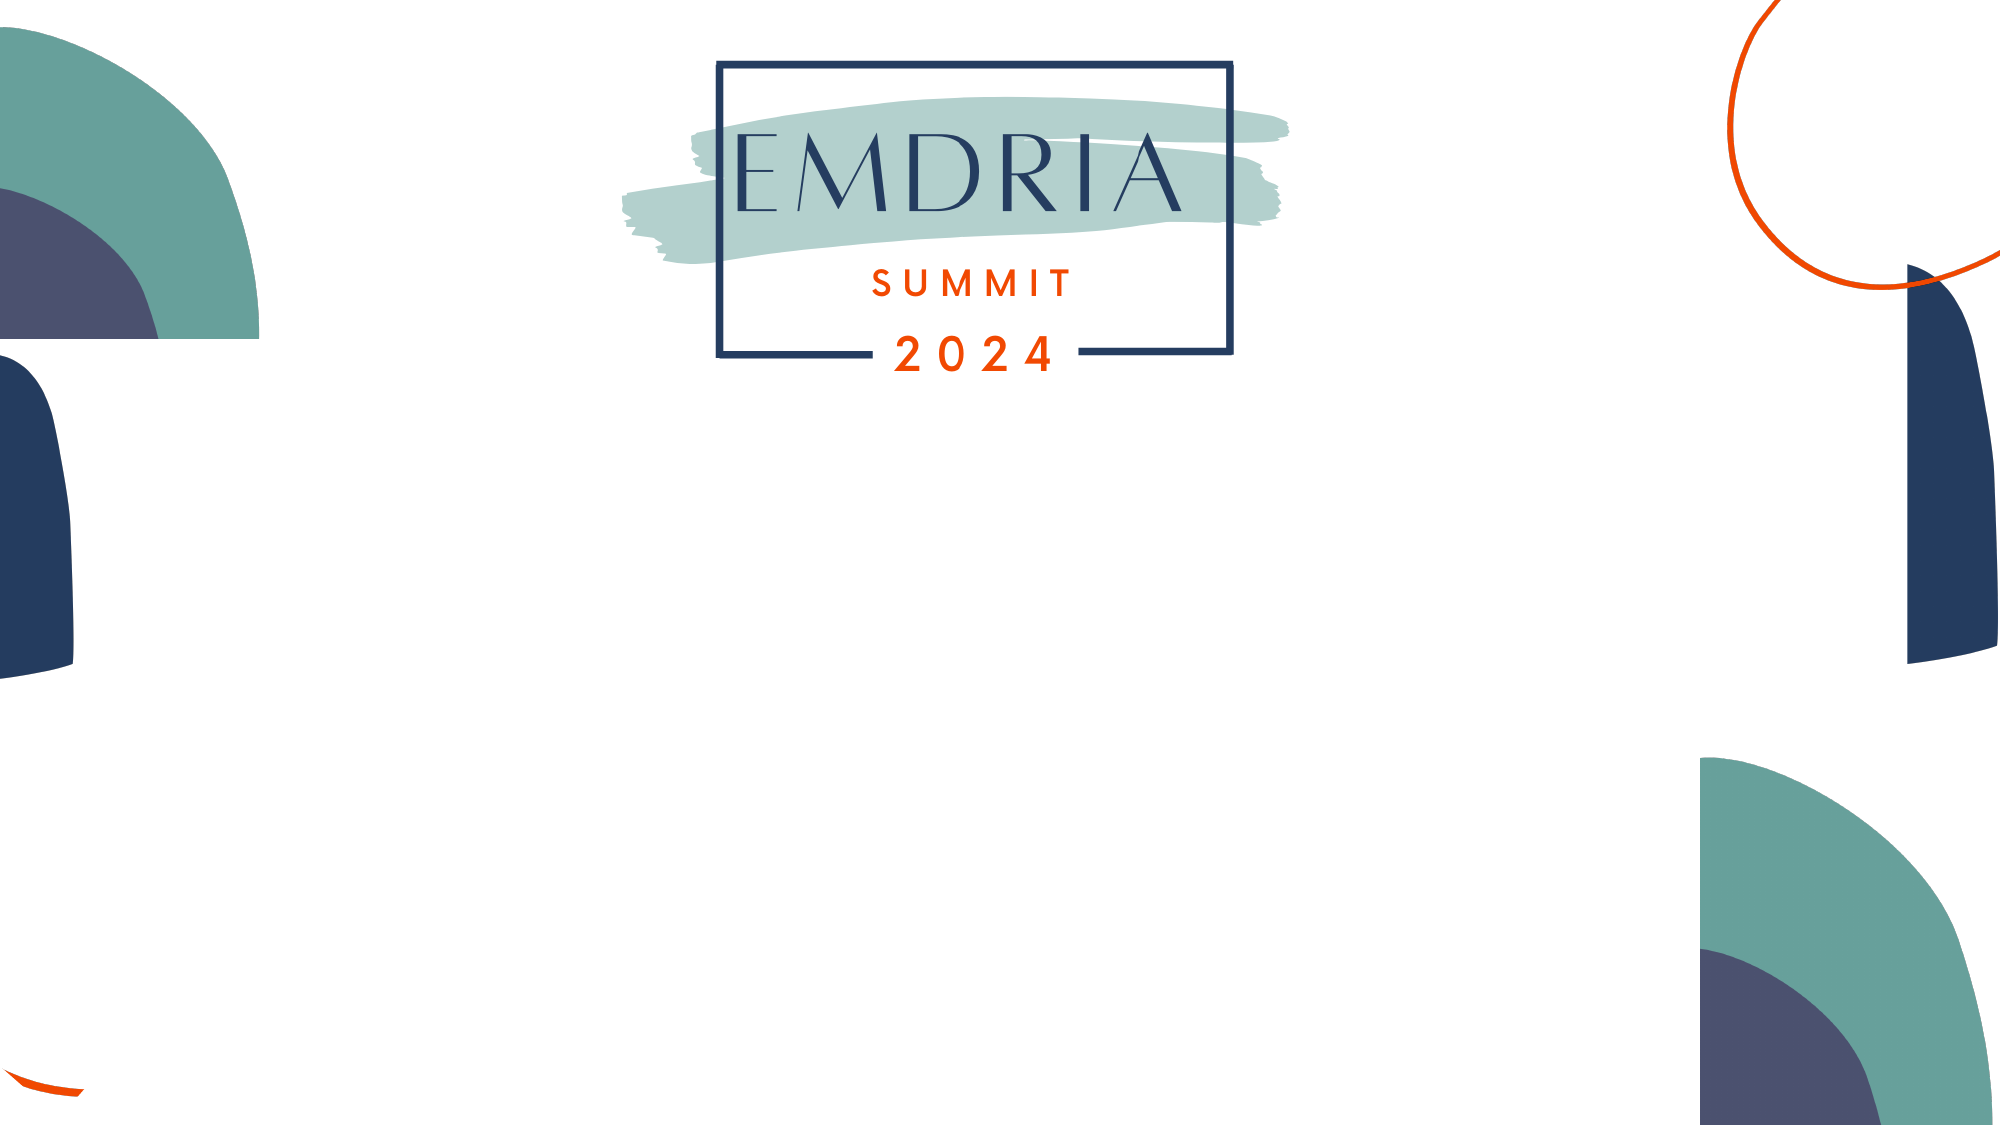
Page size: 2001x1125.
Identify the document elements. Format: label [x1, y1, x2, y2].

picture [602, 7, 1317, 407]
picture [0, 0, 267, 339]
picture [0, 346, 75, 682]
picture [0, 691, 260, 1118]
picture [1700, 0, 2000, 668]
picture [1700, 724, 2001, 1125]
